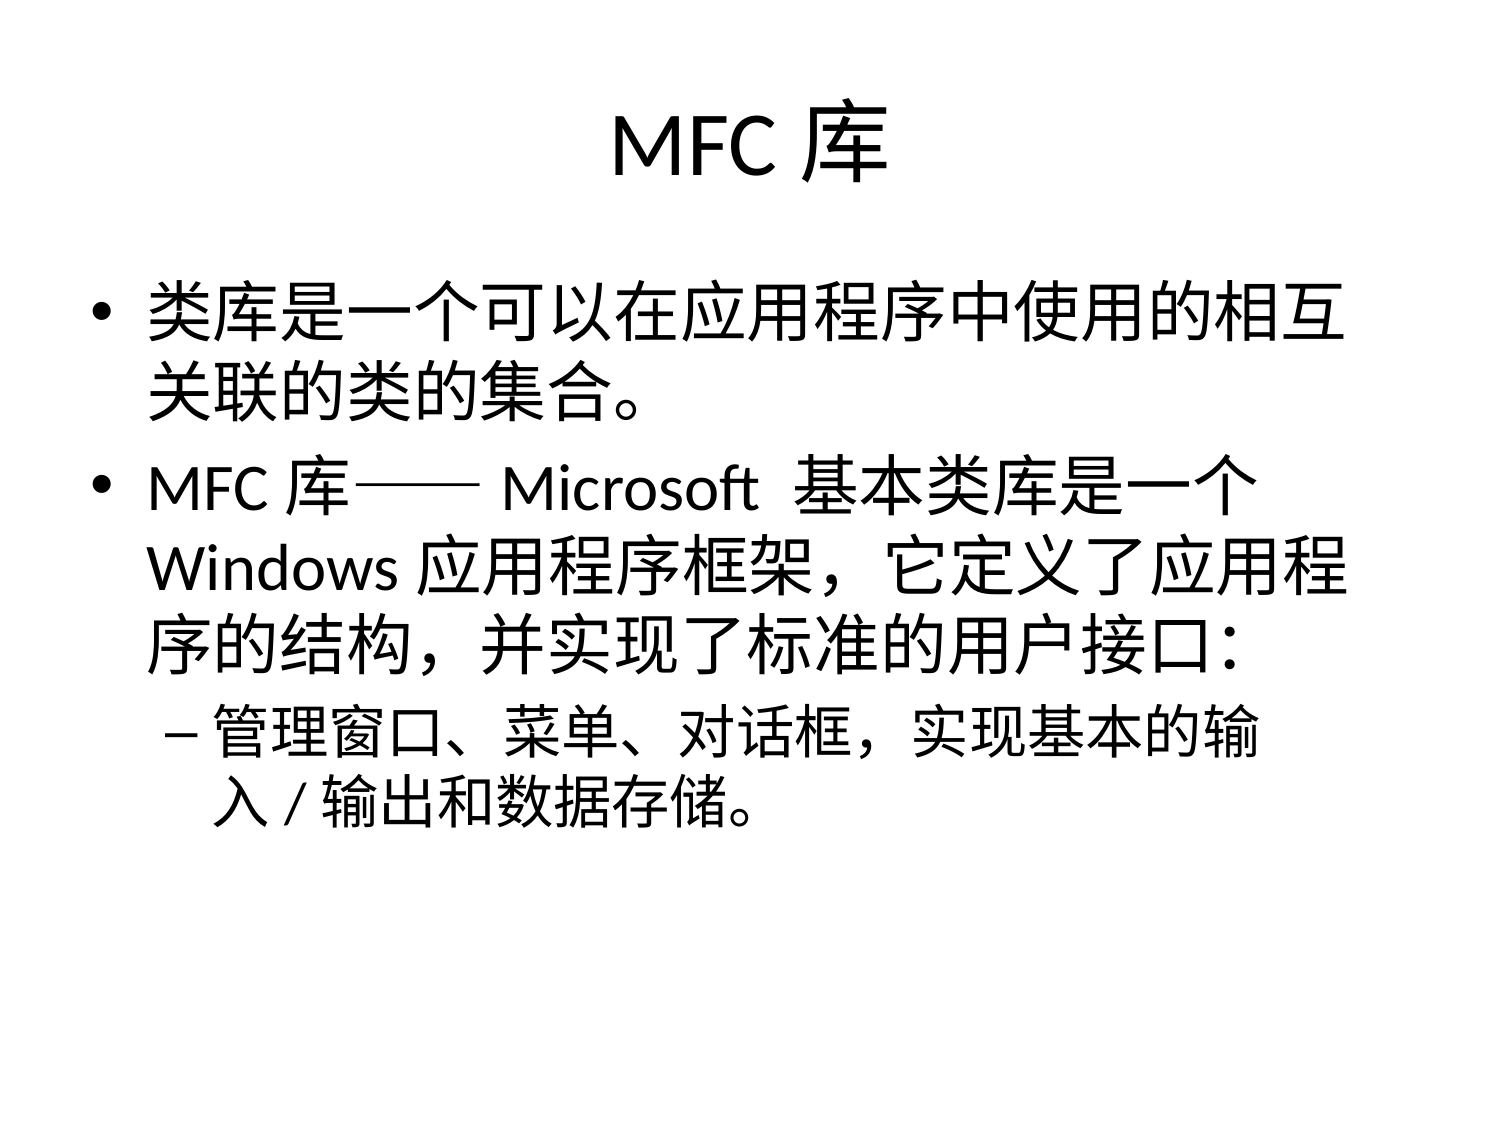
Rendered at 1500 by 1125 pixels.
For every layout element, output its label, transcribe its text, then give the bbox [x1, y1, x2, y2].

title MFC库 [75, 45, 1425, 233]
list 类库是一个可以在应用程序中使用的相互关联的类的集合。 MFC库——Microsoft 基本类库是一个Windows应用程序框架，它定义了应用程序的结构，并实现了标准的用户接口： 管理窗口、菜单、对话框，实现基本的输入/输出和数据存储。 [75, 262, 1425, 1005]
